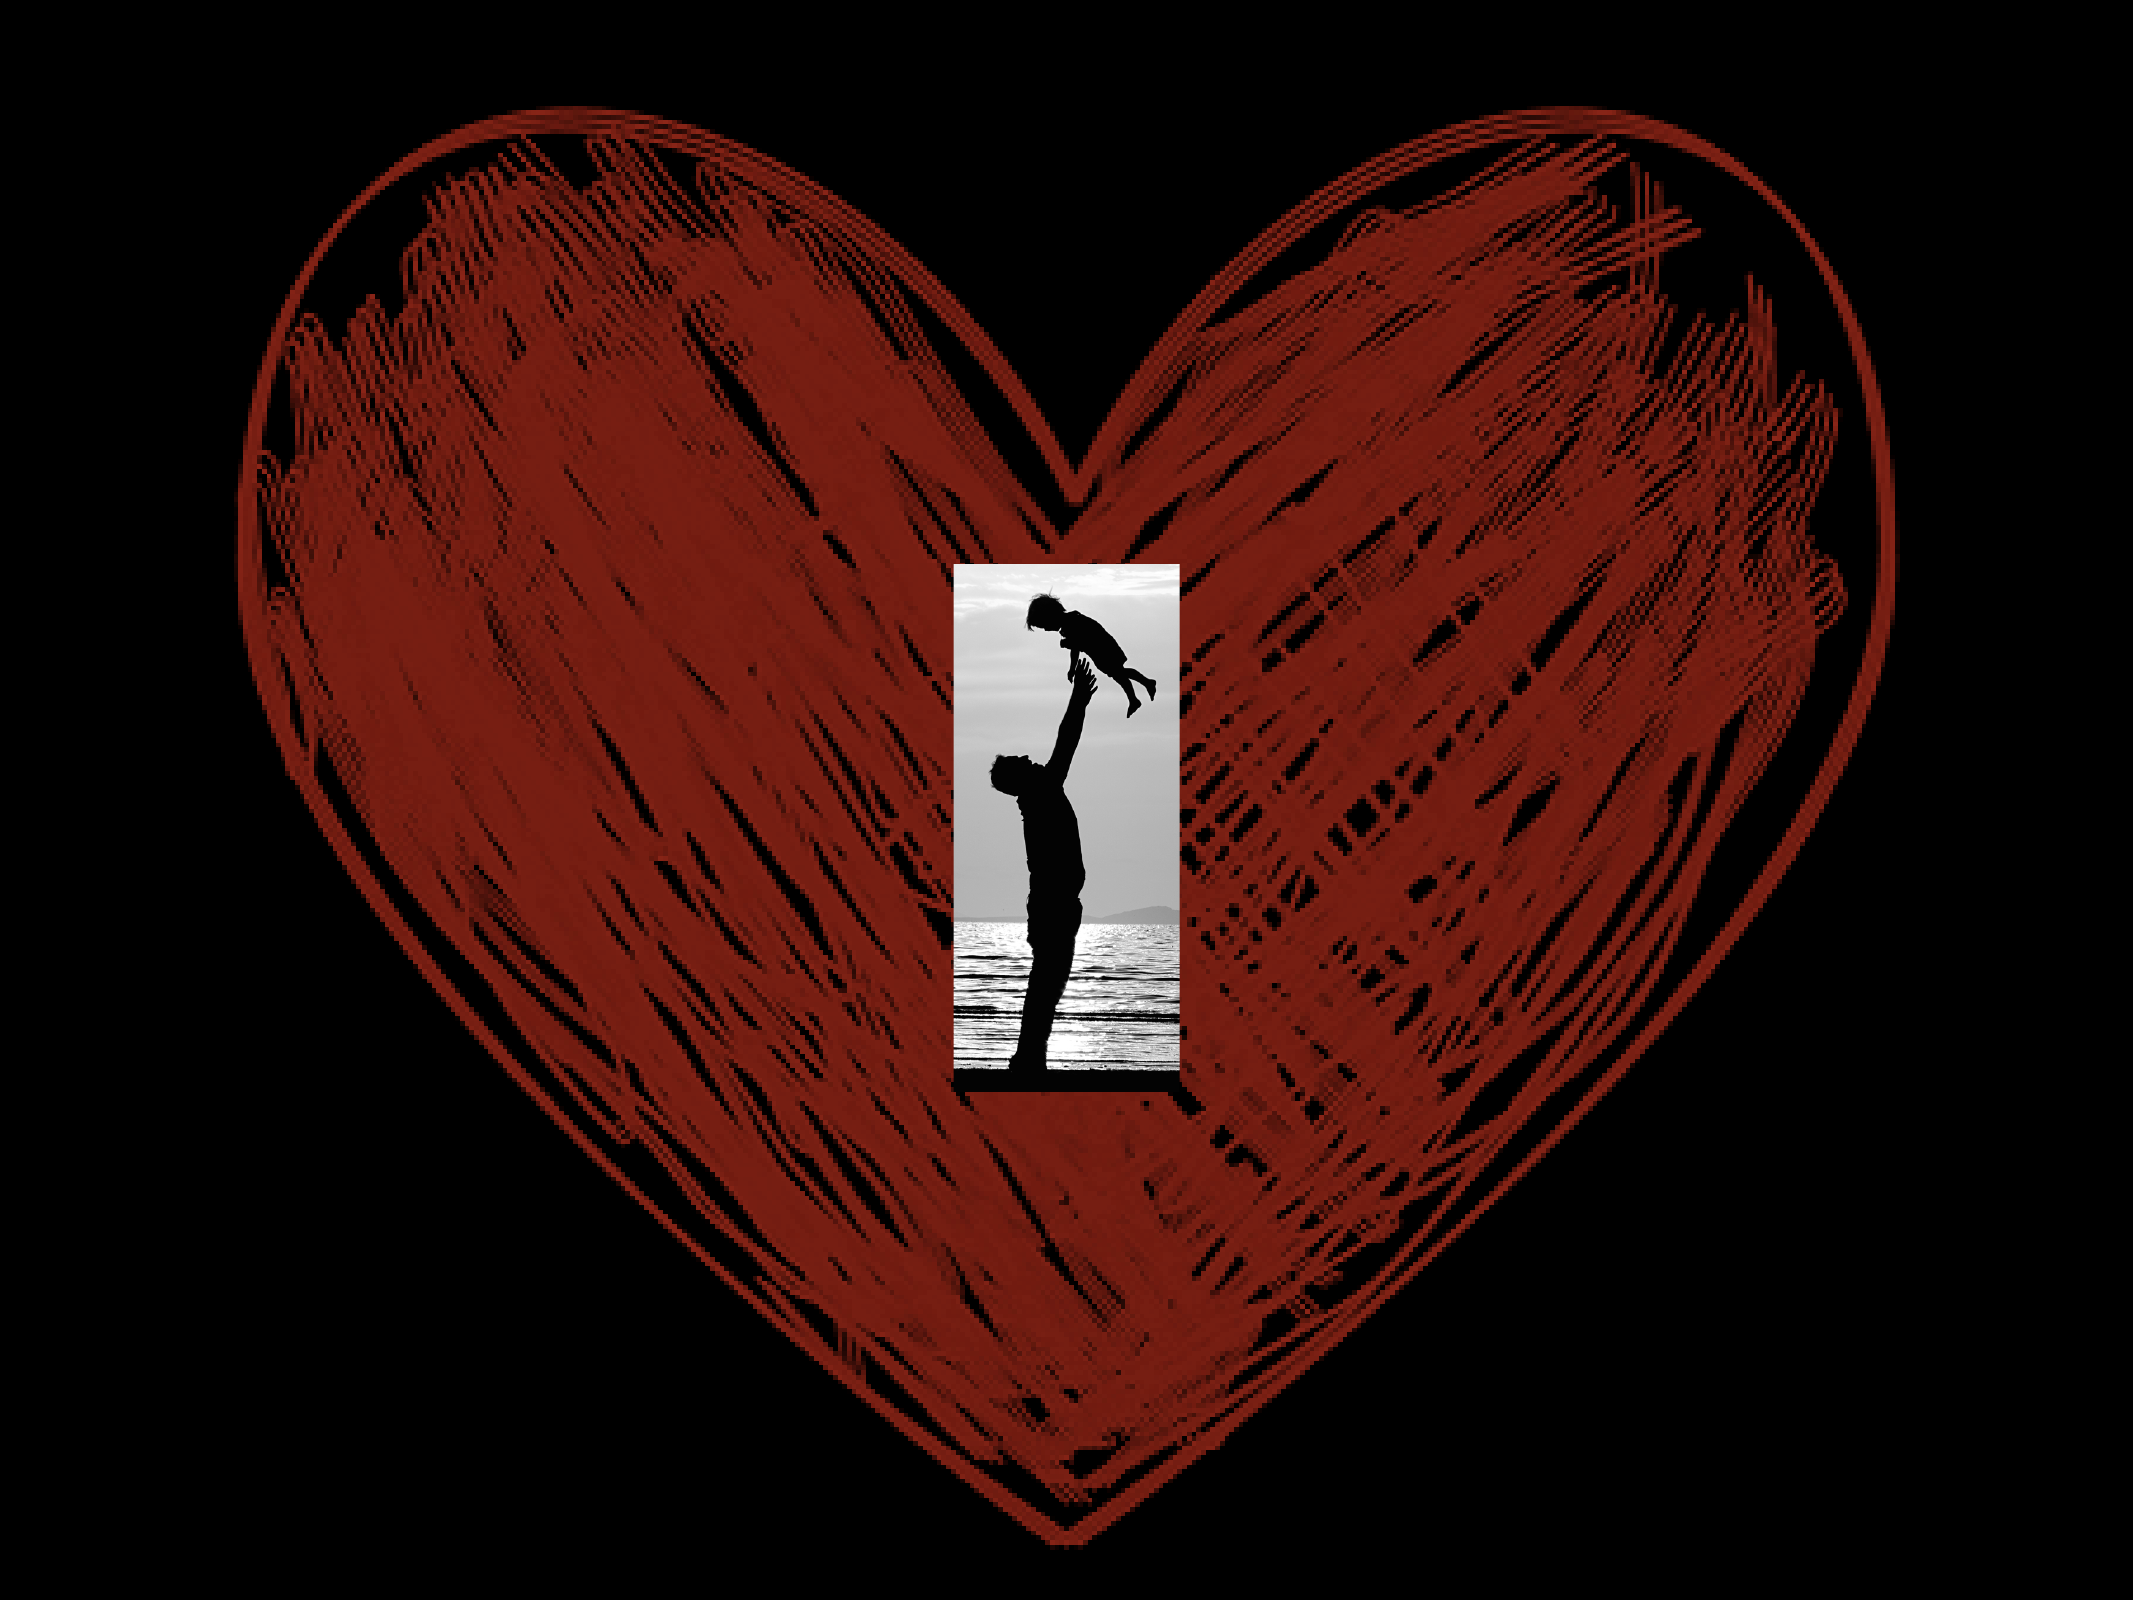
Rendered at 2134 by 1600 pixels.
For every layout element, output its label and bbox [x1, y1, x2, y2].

picture [233, 106, 1900, 1551]
